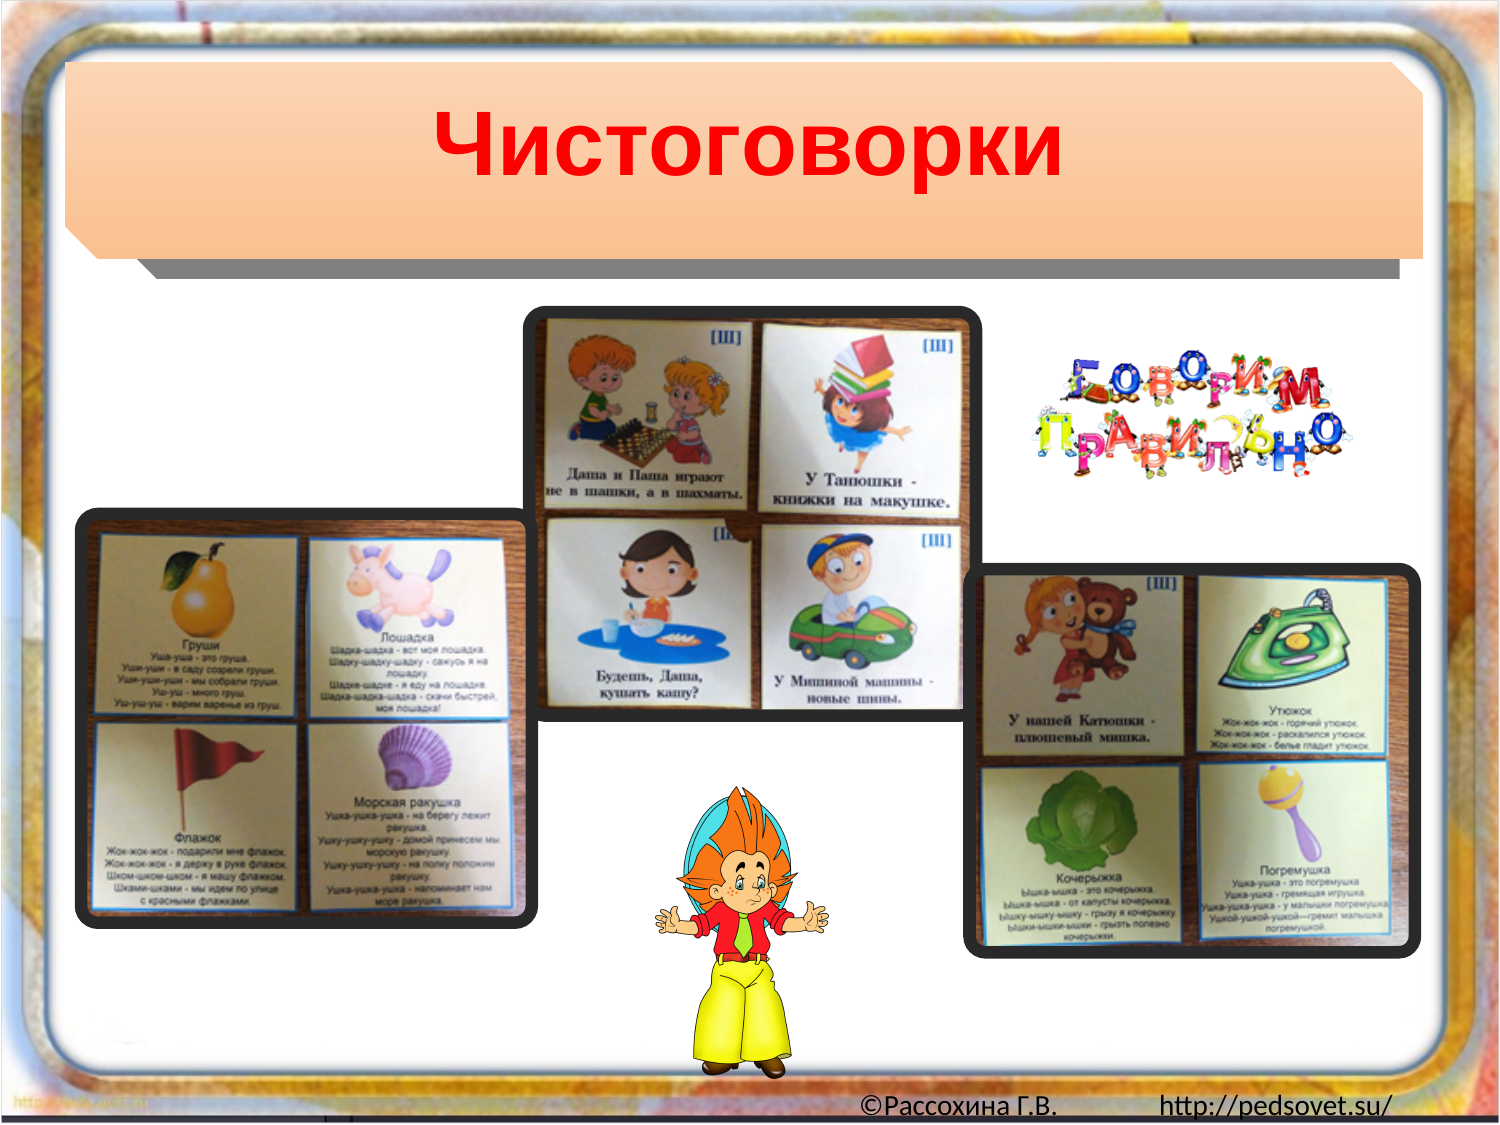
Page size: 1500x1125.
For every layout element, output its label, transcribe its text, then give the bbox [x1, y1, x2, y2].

title Чистоговорки [75, 45, 1425, 233]
picture [0, 0, 1500, 1125]
